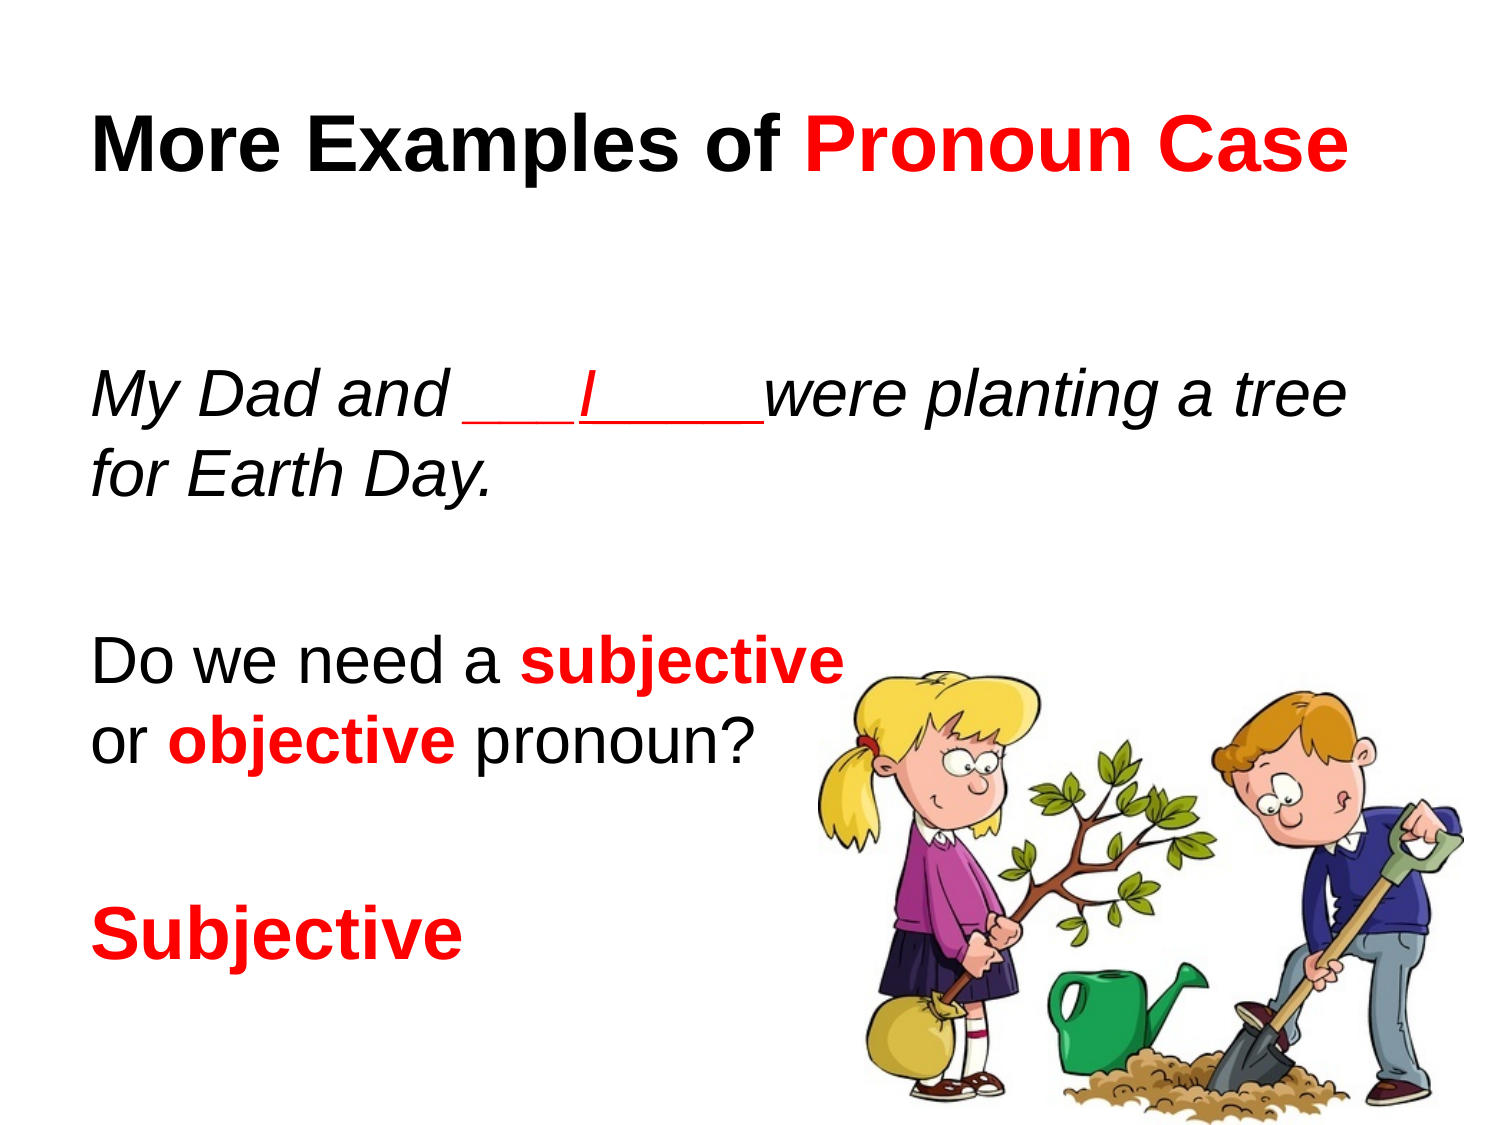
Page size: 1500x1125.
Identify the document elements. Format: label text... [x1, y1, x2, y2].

picture [817, 671, 1464, 1125]
list My Dad and ___I____ were planting a tree for Earth Day. Do we need a subjective or objective pronoun? Subjective [75, 262, 1425, 1005]
title More Examples of Pronoun Case [75, 45, 1425, 233]
